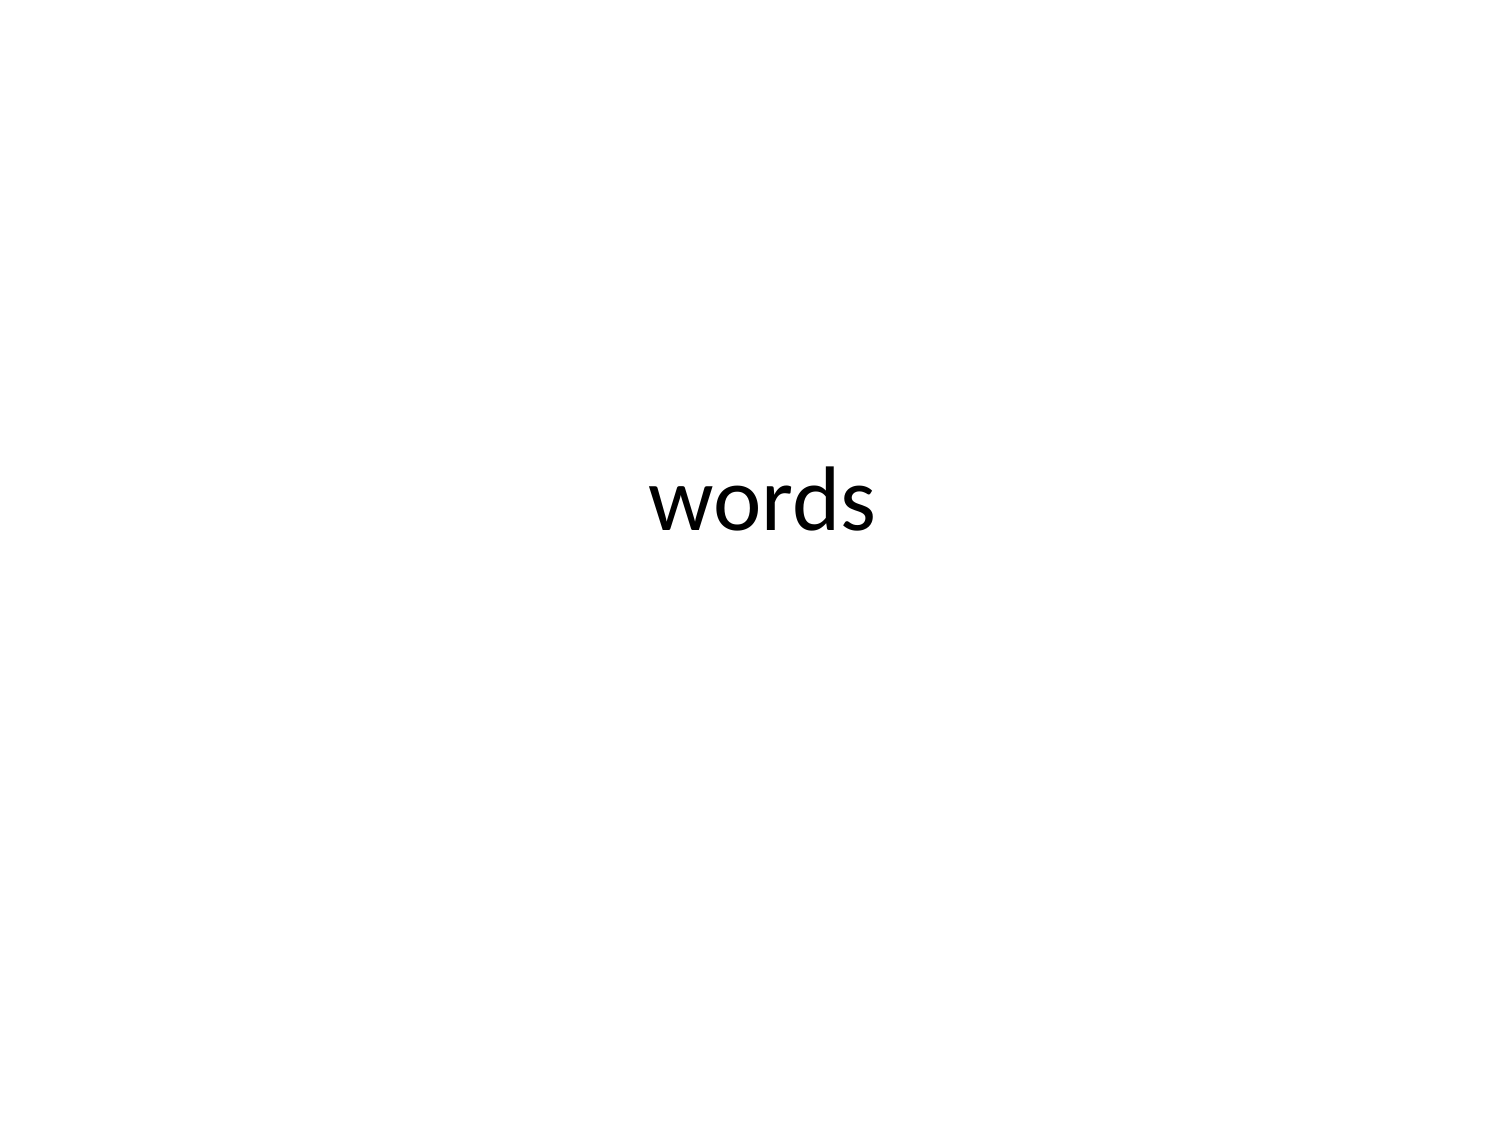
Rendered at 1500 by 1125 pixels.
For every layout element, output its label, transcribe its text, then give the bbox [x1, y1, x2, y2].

title words [87, 399, 1438, 588]
